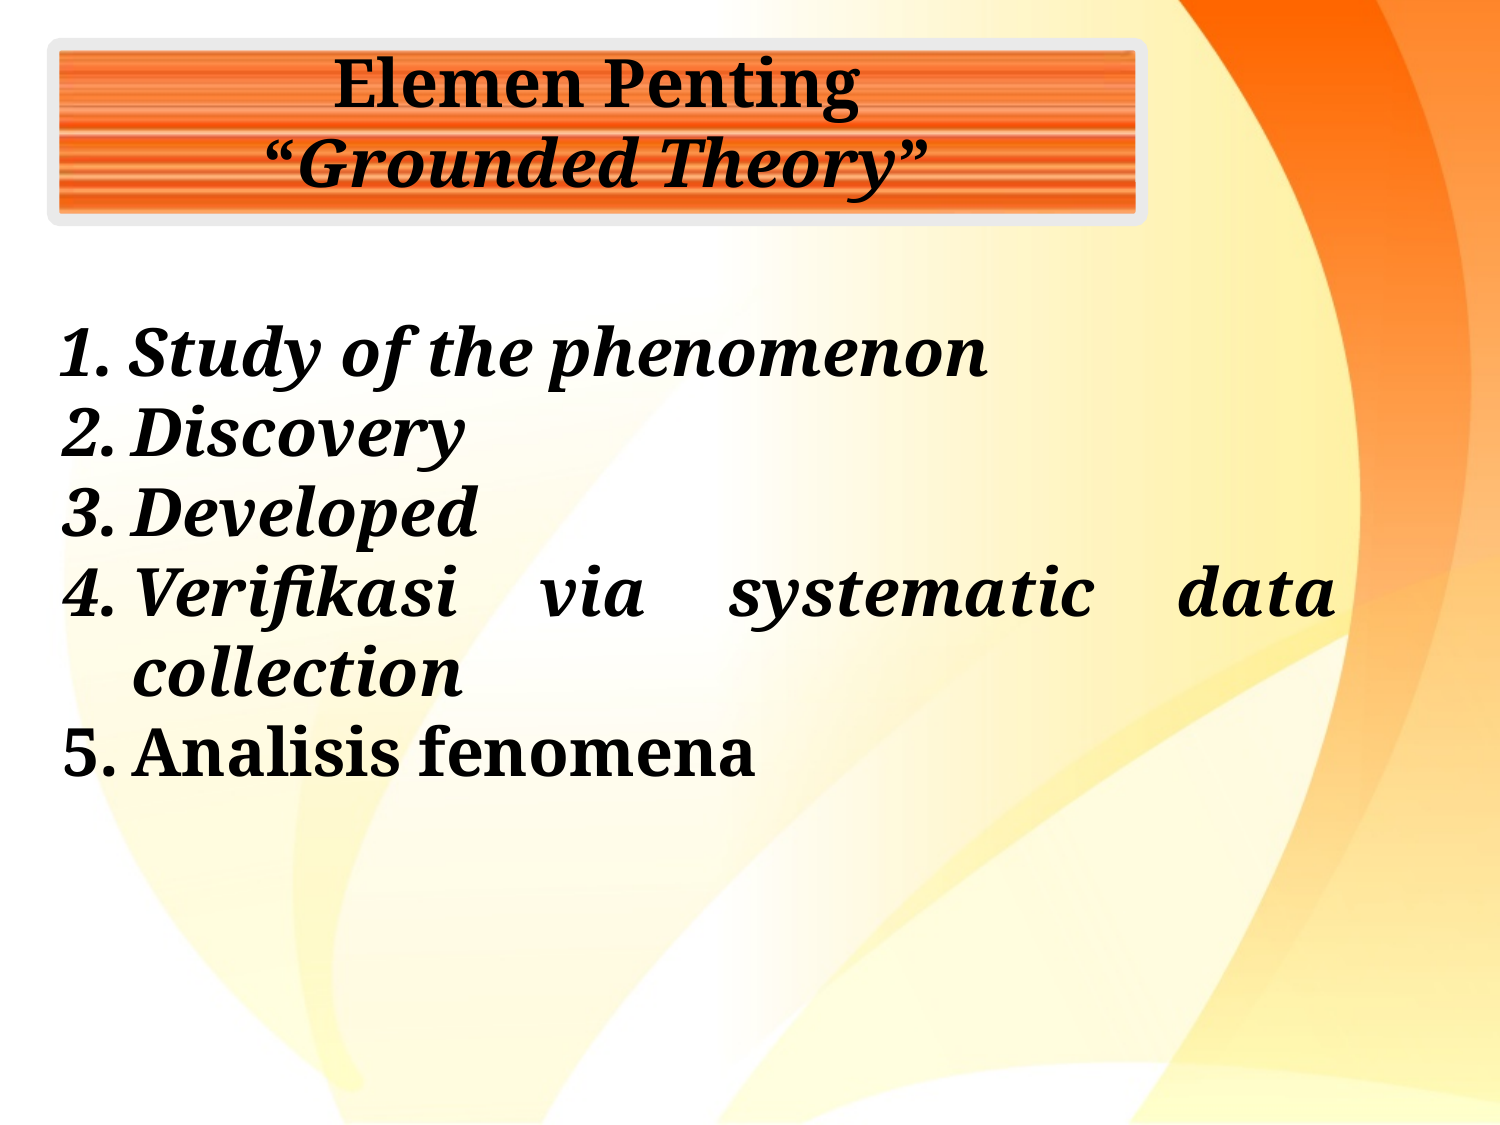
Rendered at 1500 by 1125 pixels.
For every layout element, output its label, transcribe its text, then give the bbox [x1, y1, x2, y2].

picture [52, 44, 1142, 220]
text_box Elemen Penting “Grounded Theory” [0, 33, 1266, 209]
picture [0, 0, 1500, 1125]
text_box Study of the phenomenon Discovery Developed Verifikasi via systematic data collection Analisis fenomena [29, 302, 1354, 798]
